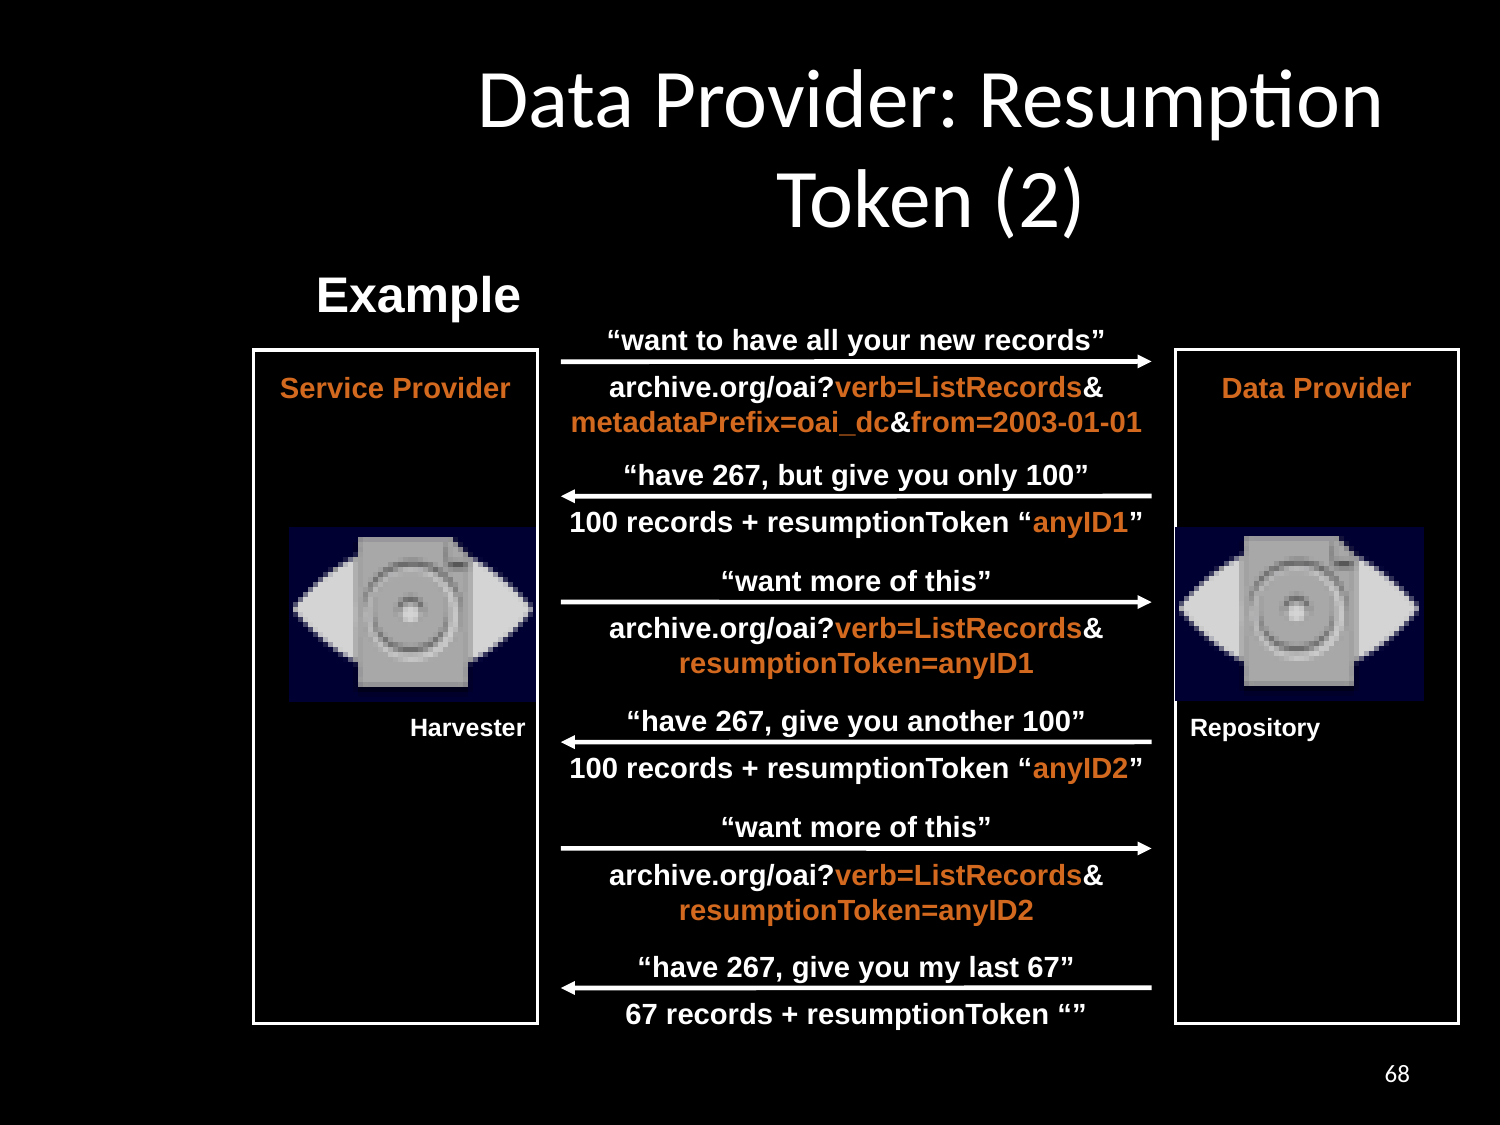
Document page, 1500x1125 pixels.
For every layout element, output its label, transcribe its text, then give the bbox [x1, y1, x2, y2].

text_box Data Provider [1179, 361, 1459, 412]
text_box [537, 694, 1176, 793]
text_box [537, 314, 1176, 447]
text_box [537, 554, 1176, 688]
text_box [1179, 349, 1459, 361]
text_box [537, 448, 1176, 547]
text_box Example [301, 255, 1187, 331]
picture [288, 527, 538, 702]
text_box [537, 940, 1176, 1039]
text_box [253, 350, 535, 1024]
picture [1174, 526, 1424, 701]
text_box Service Provider [265, 361, 527, 412]
slide_number 68 [1074, 1042, 1425, 1103]
text_box [1176, 412, 1459, 1024]
title Data Provider: Resumption Token (2) [362, 62, 1500, 226]
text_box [537, 800, 1176, 934]
